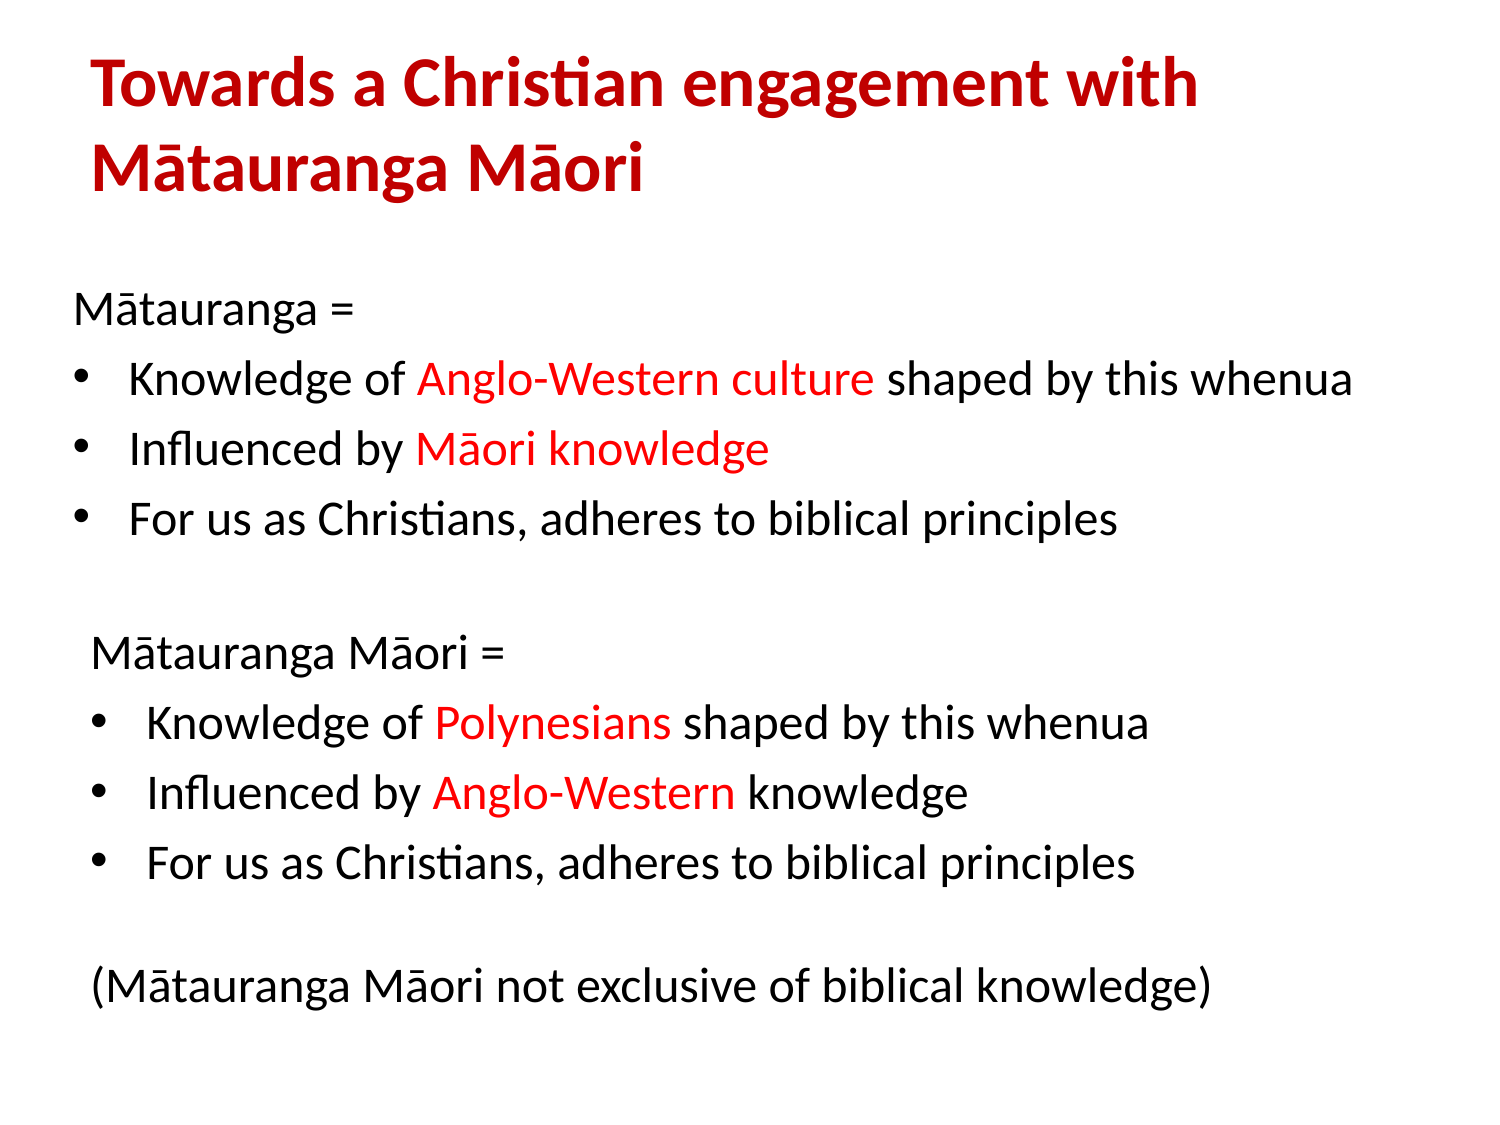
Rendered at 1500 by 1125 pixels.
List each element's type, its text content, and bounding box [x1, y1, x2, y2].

text_box Mātauranga Māori = Knowledge of Polynesians shaped by this whenua Influenced by Anglo-Western knowledge For us as Christians, adheres to biblical principles (Mātauranga Māori not exclusive of biblical knowledge) [75, 612, 1461, 1110]
title Towards a Christian engagement with Mātauranga Māori [74, 26, 1426, 215]
text_box Mātauranga = Knowledge of Anglo-Western culture shaped by this whenua Influenced by Māori knowledge For us as Christians, adheres to biblical principles [57, 267, 1443, 597]
